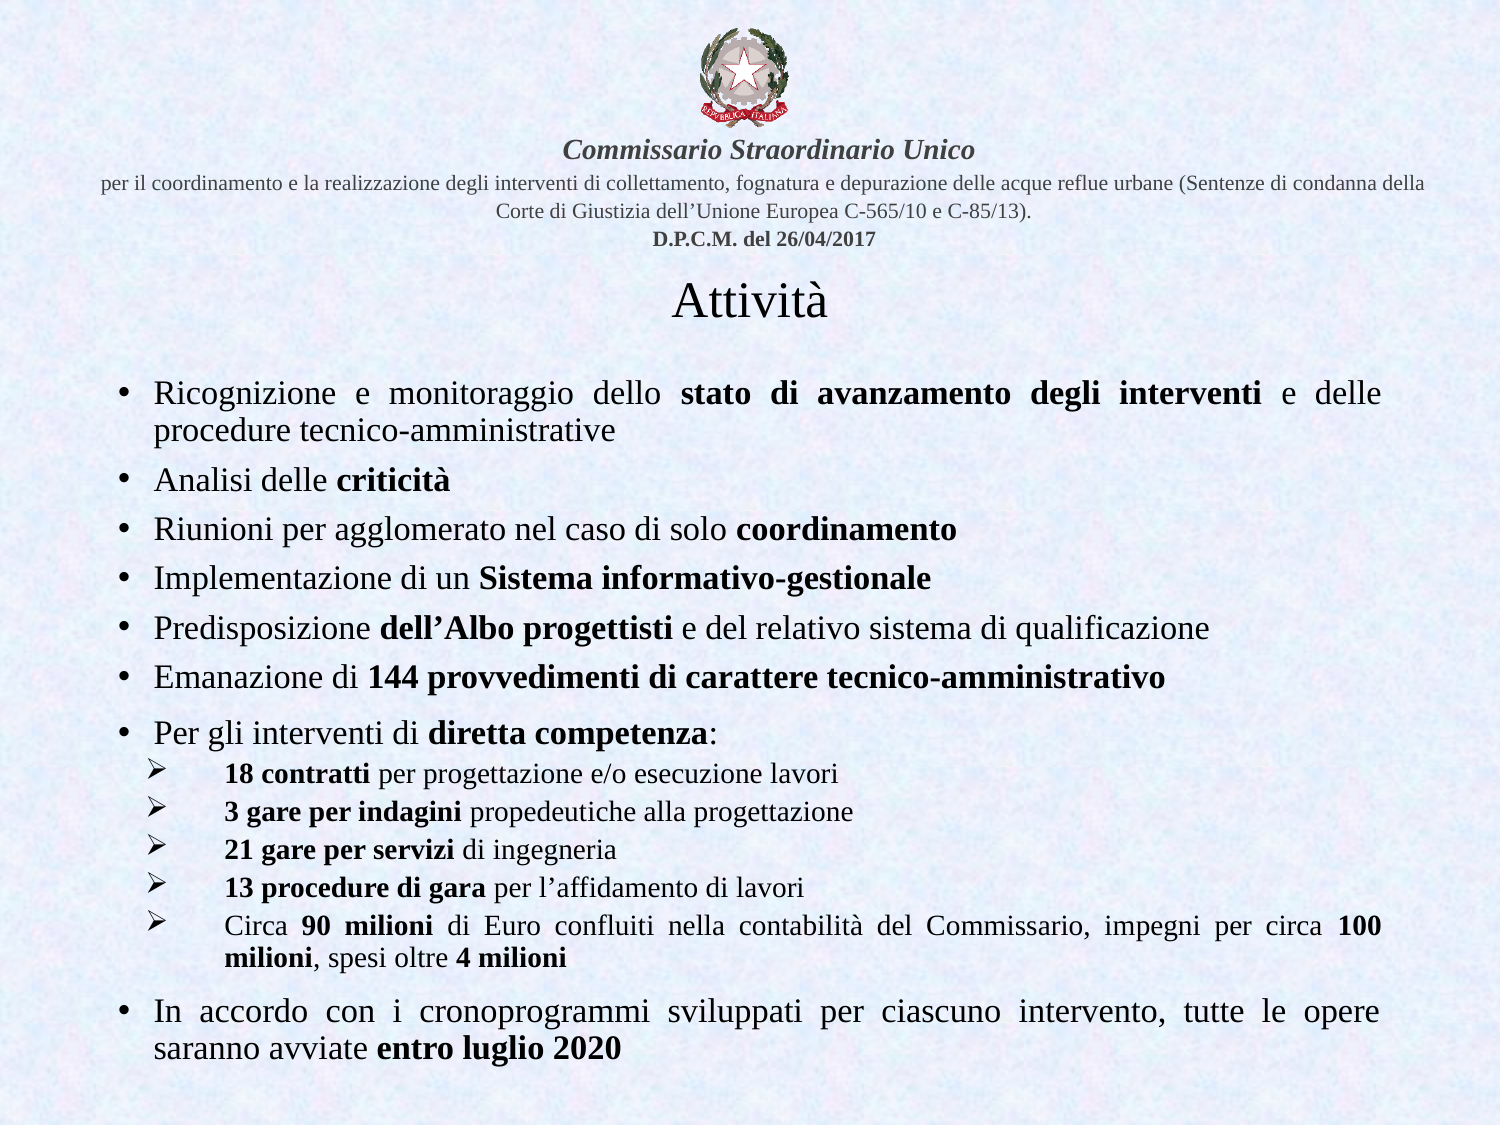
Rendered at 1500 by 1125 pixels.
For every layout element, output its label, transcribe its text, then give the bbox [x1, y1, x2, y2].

list Ricognizione e monitoraggio dello stato di avanzamento degli interventi e delle procedure tecnico-amministrative Analisi delle criticità Riunioni per agglomerato nel caso di solo coordinamento Implementazione di un Sistema informativo-gestionale Predisposizione dell’Albo progettisti e del relativo sistema di qualificazione Emanazione di 144 provvedimenti di carattere tecnico-amministrativo Per gli interventi di diretta competenza: 18 contratti per progettazione e/o esecuzione lavori 3 gare per indagini propedeutiche alla progettazione 21 gare per servizi di ingegneria 13 procedure di gara per l’affidamento di lavori Circa 90 milioni di Euro confluiti nella contabilità del Commissario, impegni per circa 100 milioni, spesi oltre 4 milioni In accordo con i cronoprogrammi sviluppati per ciascuno intervento, tutte le opere saranno avviate entro luglio 2020 [103, 336, 1397, 1087]
picture [697, 25, 791, 130]
title Attività [103, 265, 1397, 336]
